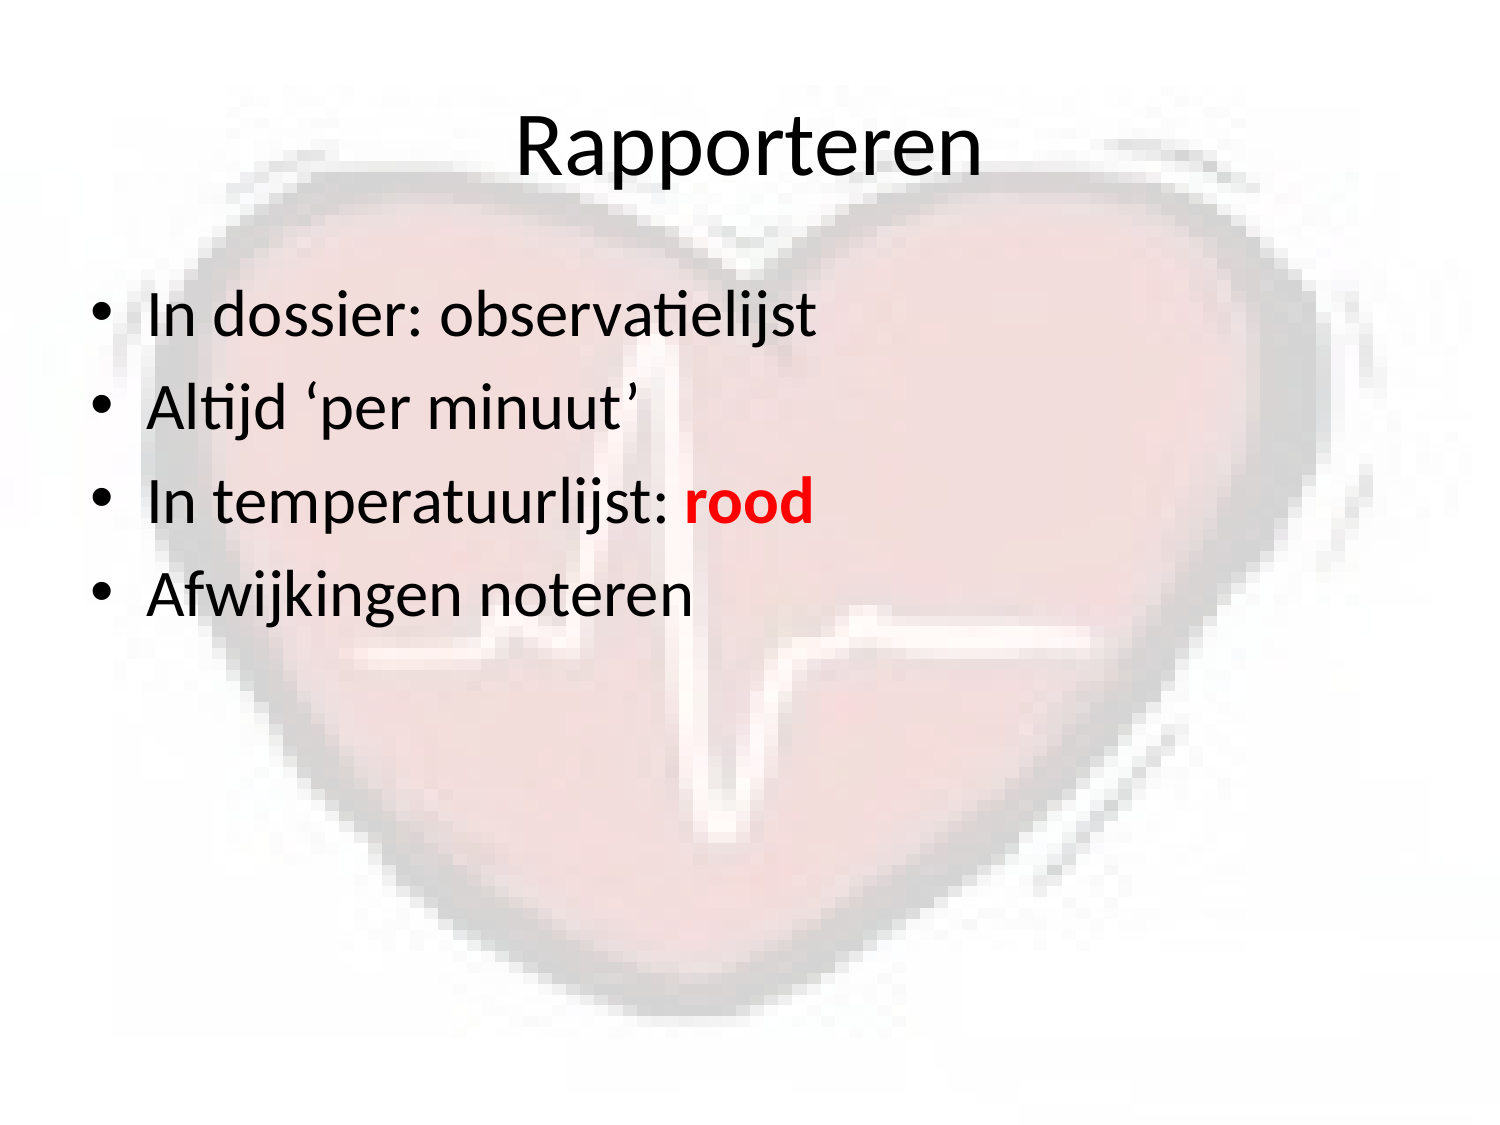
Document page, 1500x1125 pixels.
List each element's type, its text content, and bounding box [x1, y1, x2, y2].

list In dossier: observatielijst Altijd ‘per minuut’ In temperatuurlijst: rood Afwijkingen noteren [75, 262, 1425, 1005]
title Rapporteren [75, 45, 1425, 233]
